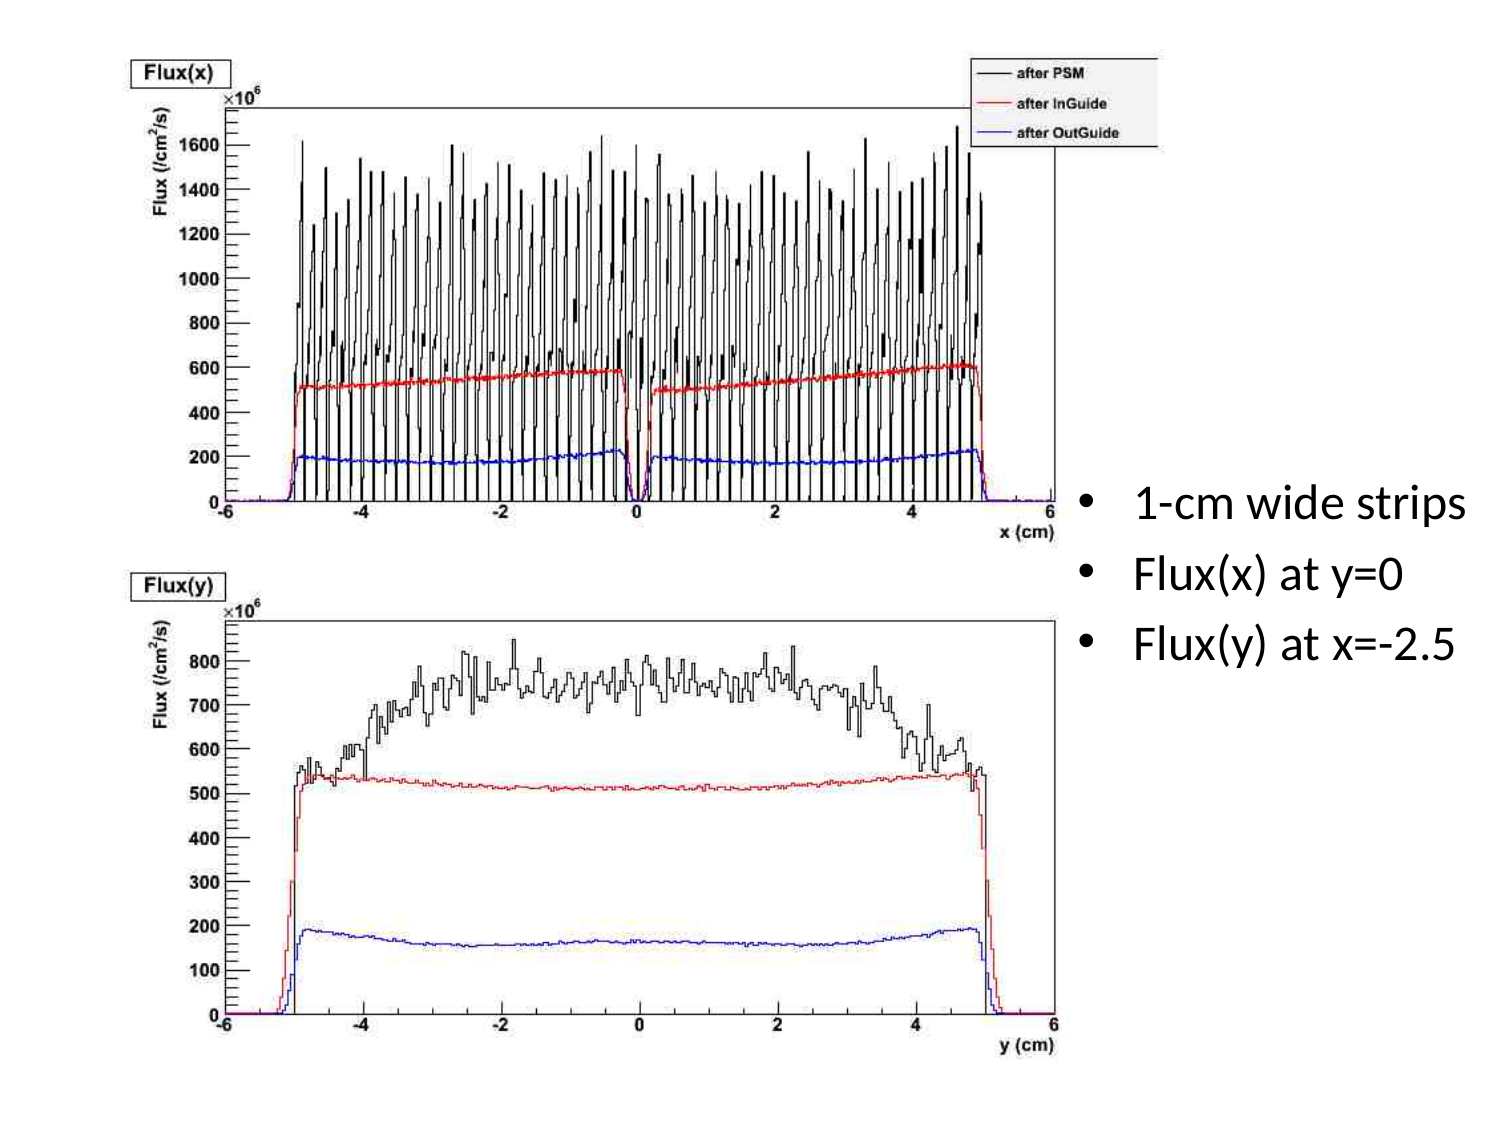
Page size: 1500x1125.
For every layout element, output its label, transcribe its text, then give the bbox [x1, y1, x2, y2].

list 1-cm wide strips Flux(x) at y=0 Flux(y) at x=-2.5 [1174, 462, 1500, 768]
picture [112, 49, 1170, 1076]
